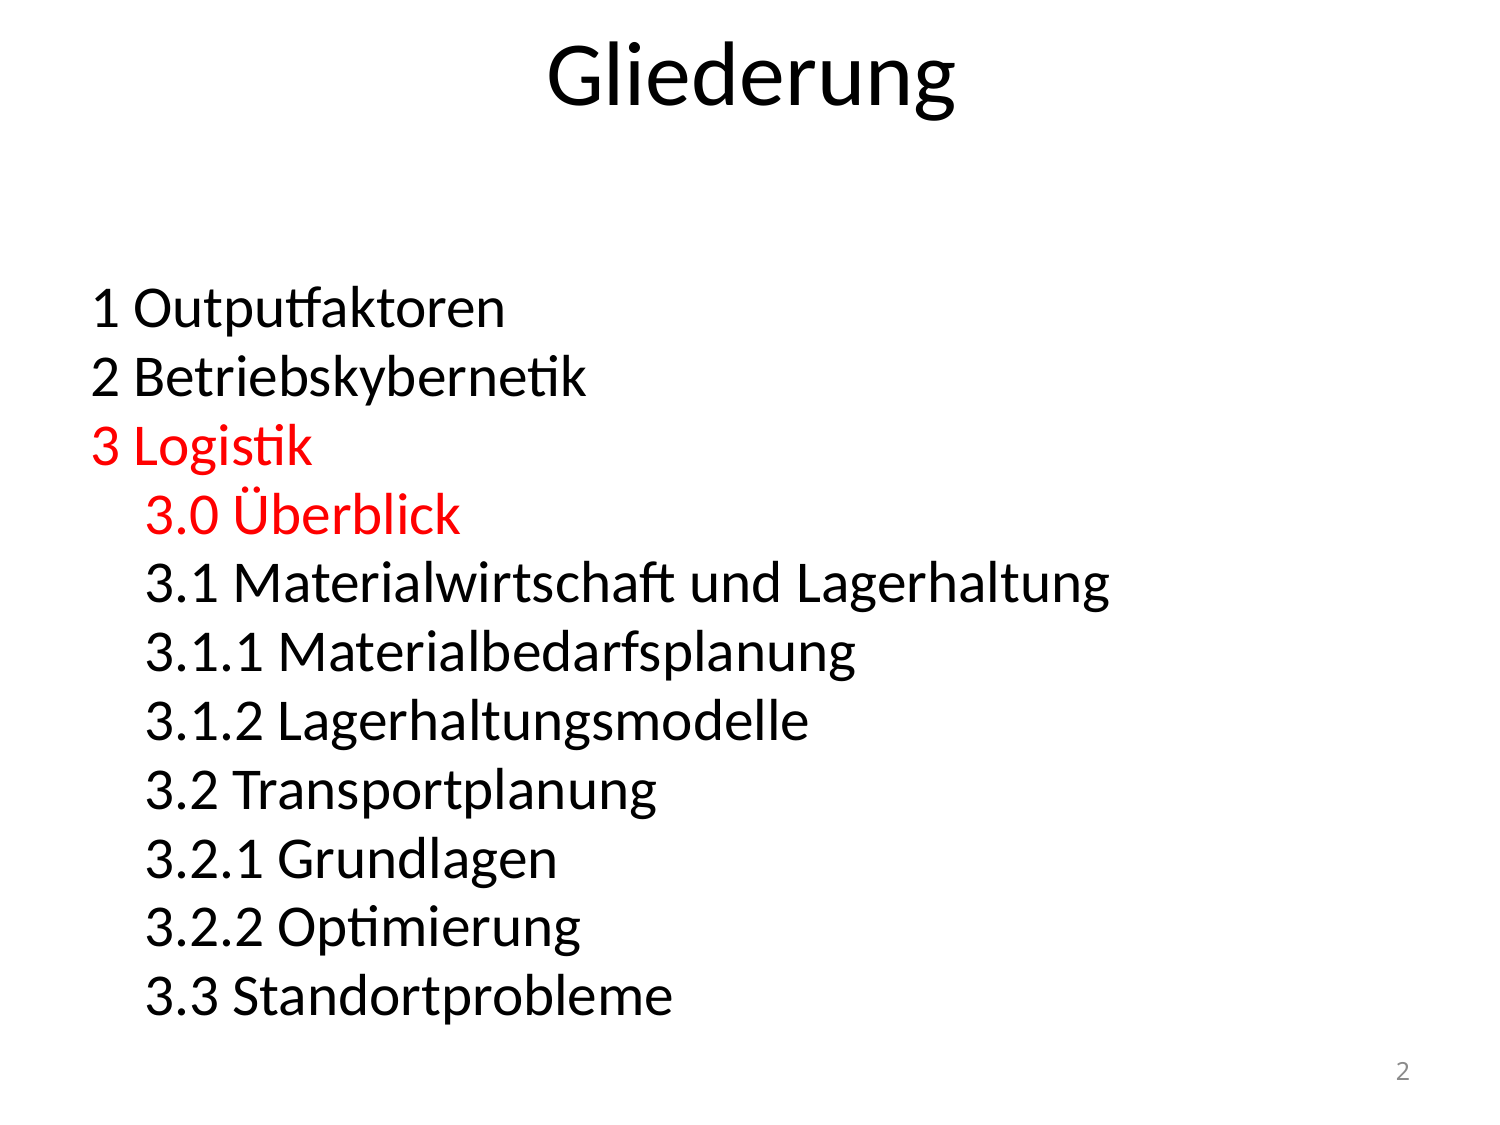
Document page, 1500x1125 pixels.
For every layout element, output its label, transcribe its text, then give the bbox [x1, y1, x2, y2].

list 1 Outputfaktoren 2 Betriebskybernetik 3 Logistik 3.0 Überblick 3.1 Materialwirtschaft und Lagerhaltung 3.1.1 Materialbedarfsplanung 3.1.2 Lagerhaltungsmodelle 3.2 Transportplanung 3.2.1 Grundlagen 3.2.2 Optimierung 3.3 Standortprobleme [75, 274, 1425, 1043]
title Gliederung [76, 0, 1427, 138]
slide_number 2 [1074, 1042, 1425, 1103]
